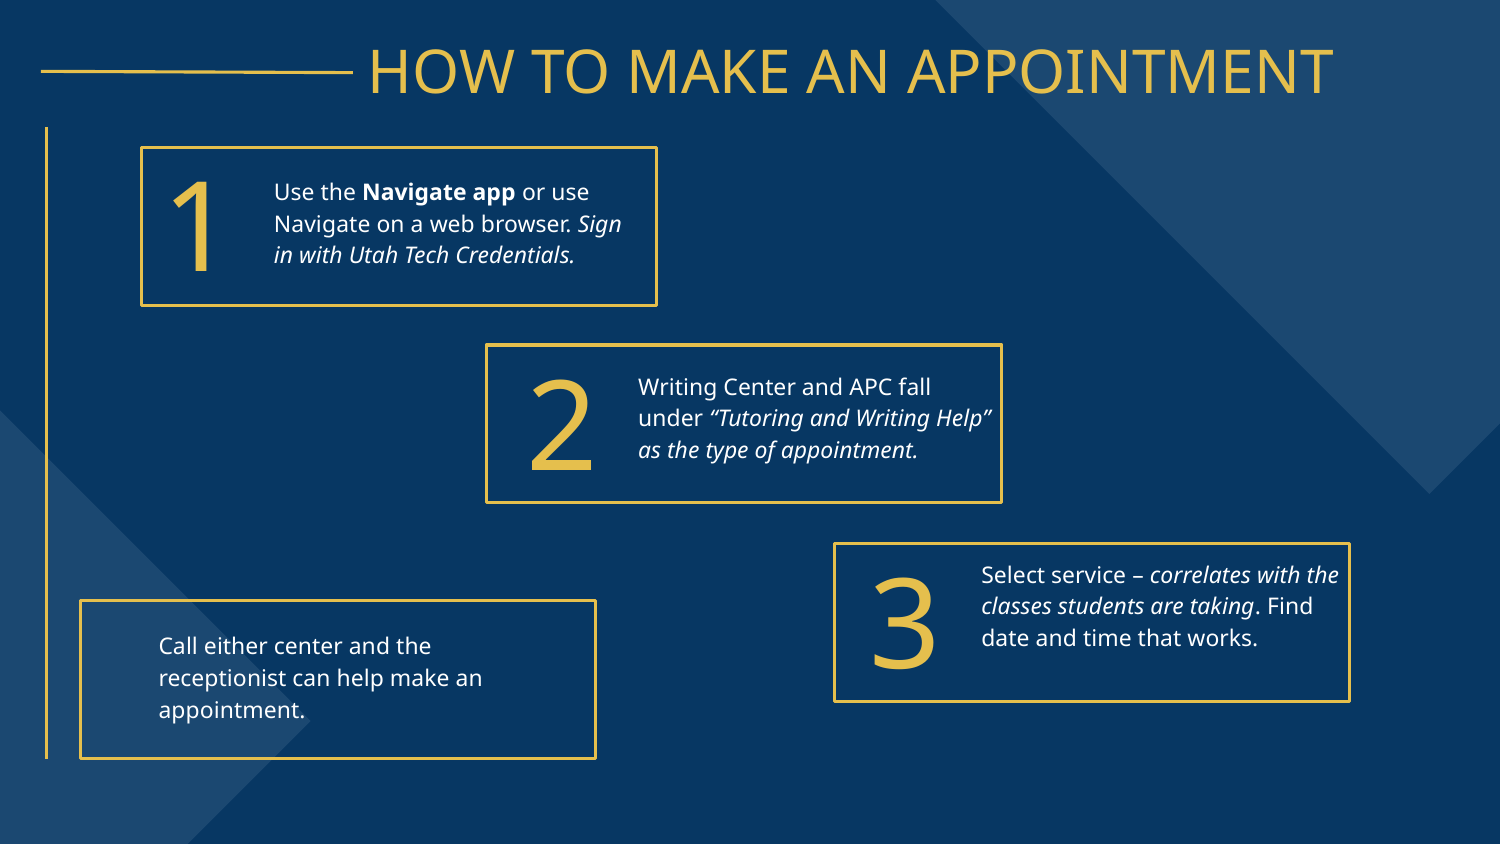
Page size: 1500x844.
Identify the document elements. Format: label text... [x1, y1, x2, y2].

text_box [80, 600, 596, 759]
subtitle Use the Navigate app or use Navigate on a web browser. Sign in with Utah Tech Credentials. [259, 158, 648, 268]
title 2 [501, 350, 624, 489]
text_box [141, 147, 657, 306]
text_box [834, 543, 1350, 702]
subtitle Writing Center and APC fall under “Tutoring and Writing Help” as the type of appointment. [624, 353, 1013, 462]
text_box [486, 345, 1002, 503]
title 1 [137, 152, 259, 291]
title 3 [844, 549, 967, 688]
title HOW TO MAKE AN APPOINTMENT [352, 18, 1479, 127]
subtitle Call either center and the receptionist can help make an appointment. [143, 613, 533, 722]
subtitle Select service – correlates with the classes students are taking. Find date and time that works. [966, 541, 1356, 654]
